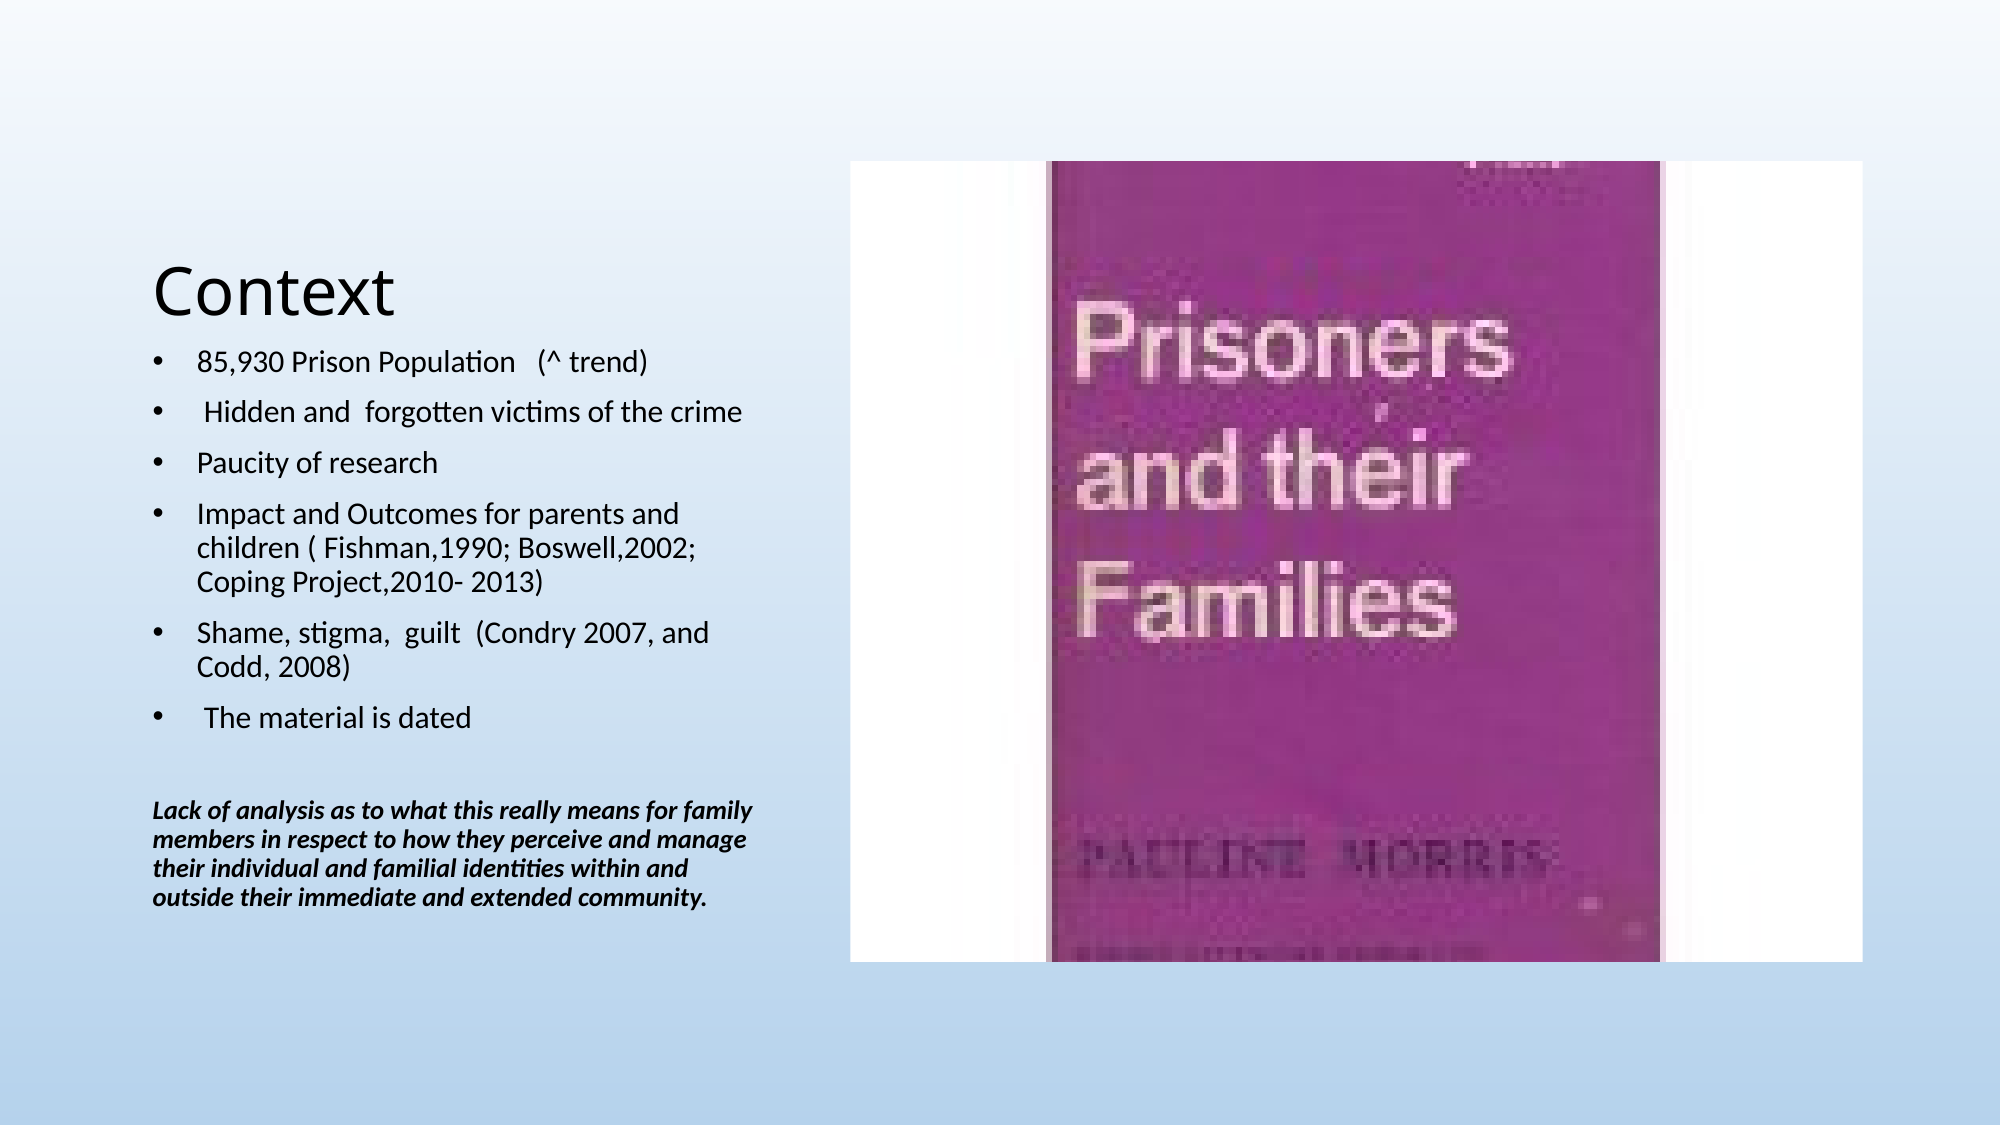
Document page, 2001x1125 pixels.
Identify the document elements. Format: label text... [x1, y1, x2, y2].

list 85,930 Prison Population (^ trend) Hidden and forgotten victims of the crime Paucity of research Impact and Outcomes for parents and children ( Fishman,1990; Boswell,2002; Coping Project,2010- 2013) Shame, stigma, guilt (Condry 2007, and Codd, 2008) The material is dated Lack of analysis as to what this really means for family members in respect to how they perceive and manage their individual and familial identities within and outside their immediate and extended community. [137, 337, 783, 963]
picture [850, 161, 1863, 962]
title Context [137, 75, 783, 337]
